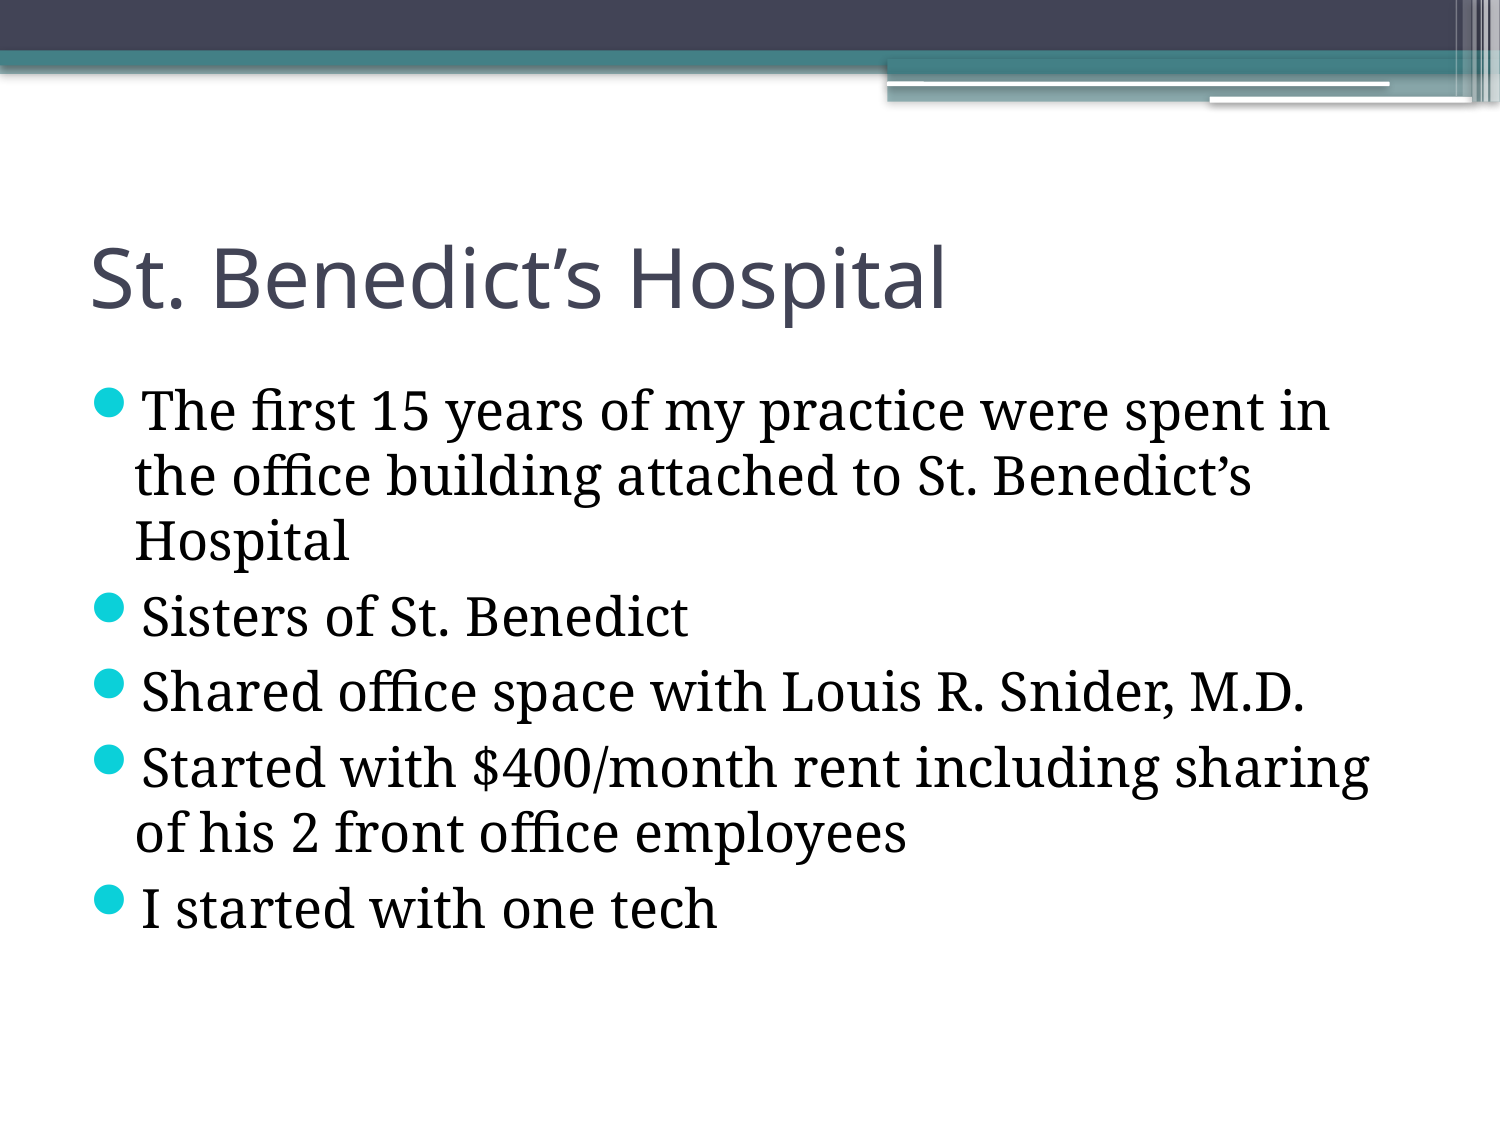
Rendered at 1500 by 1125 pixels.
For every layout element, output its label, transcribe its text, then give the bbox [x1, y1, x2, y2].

title St. Benedict’s Hospital [75, 187, 1425, 363]
list The first 15 years of my practice were spent in the office building attached to St. Benedict’s Hospital Sisters of St. Benedict Shared office space with Louis R. Snider, M.D. Started with $400/month rent including sharing of his 2 front office employees I started with one tech [75, 368, 1425, 1079]
